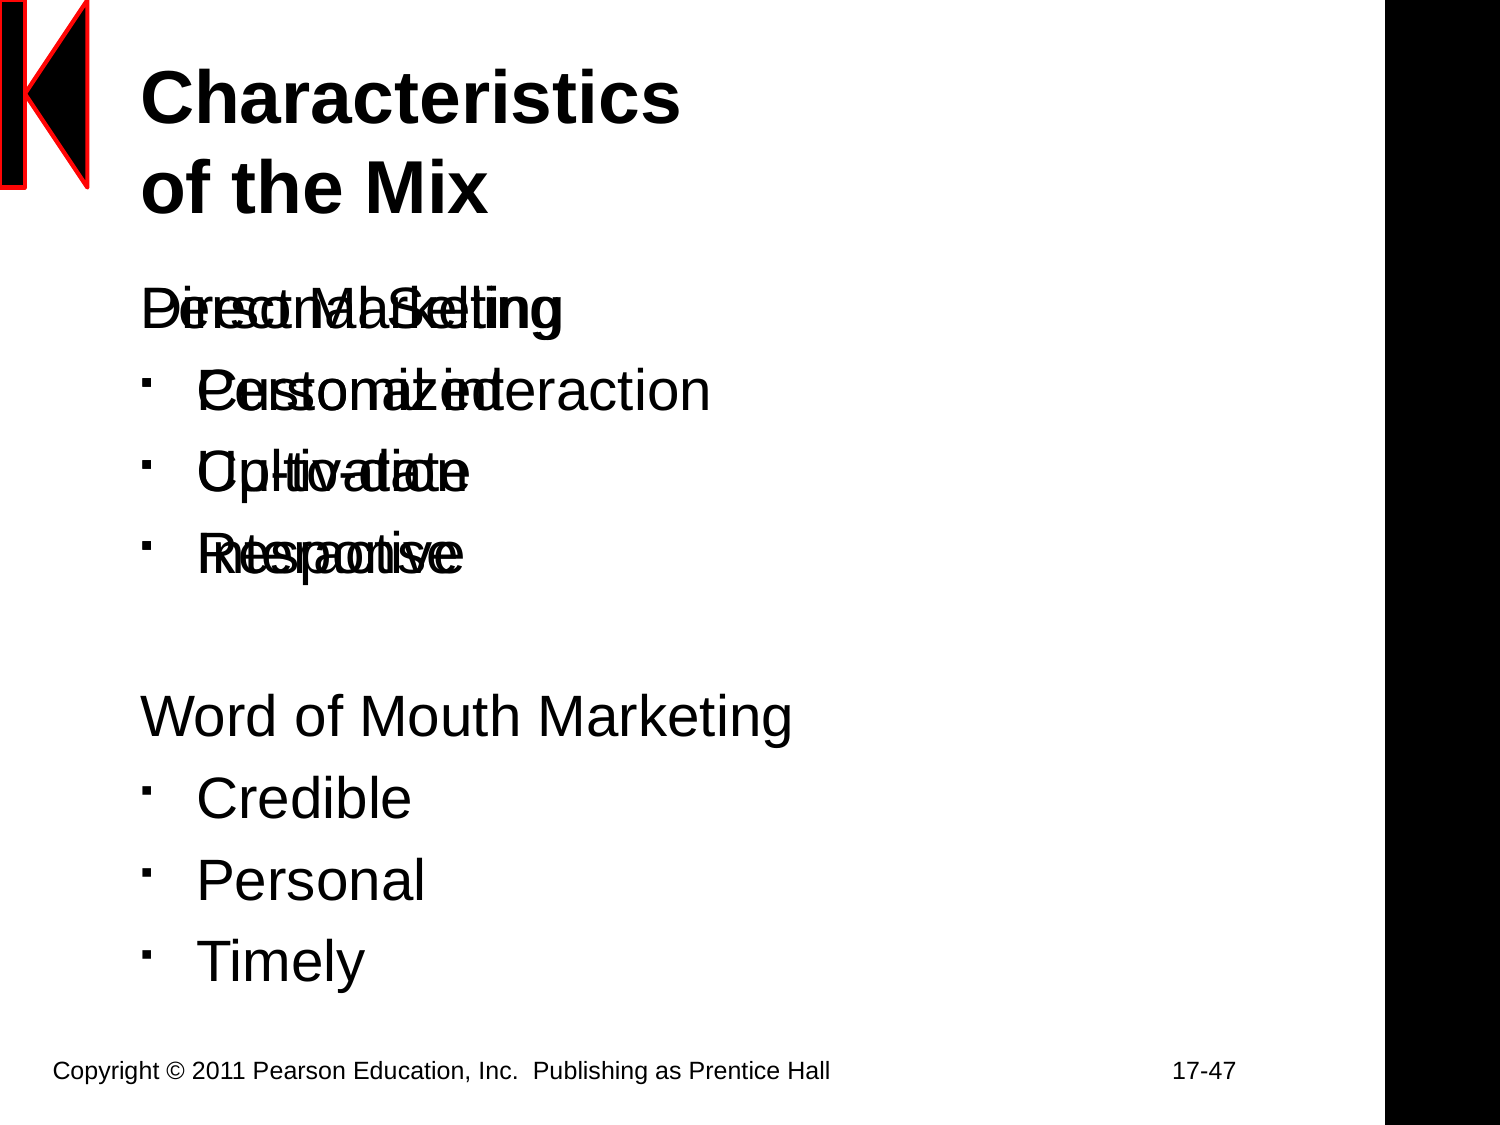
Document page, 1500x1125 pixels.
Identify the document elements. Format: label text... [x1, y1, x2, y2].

list Personal Selling Personal interaction Cultivation Response [125, 262, 1388, 1013]
title Characteristics of the Mix [125, 45, 1388, 233]
footer Copyright © 2011 Pearson Education, Inc. Publishing as Prentice Hall 17-47 [37, 1046, 1451, 1125]
